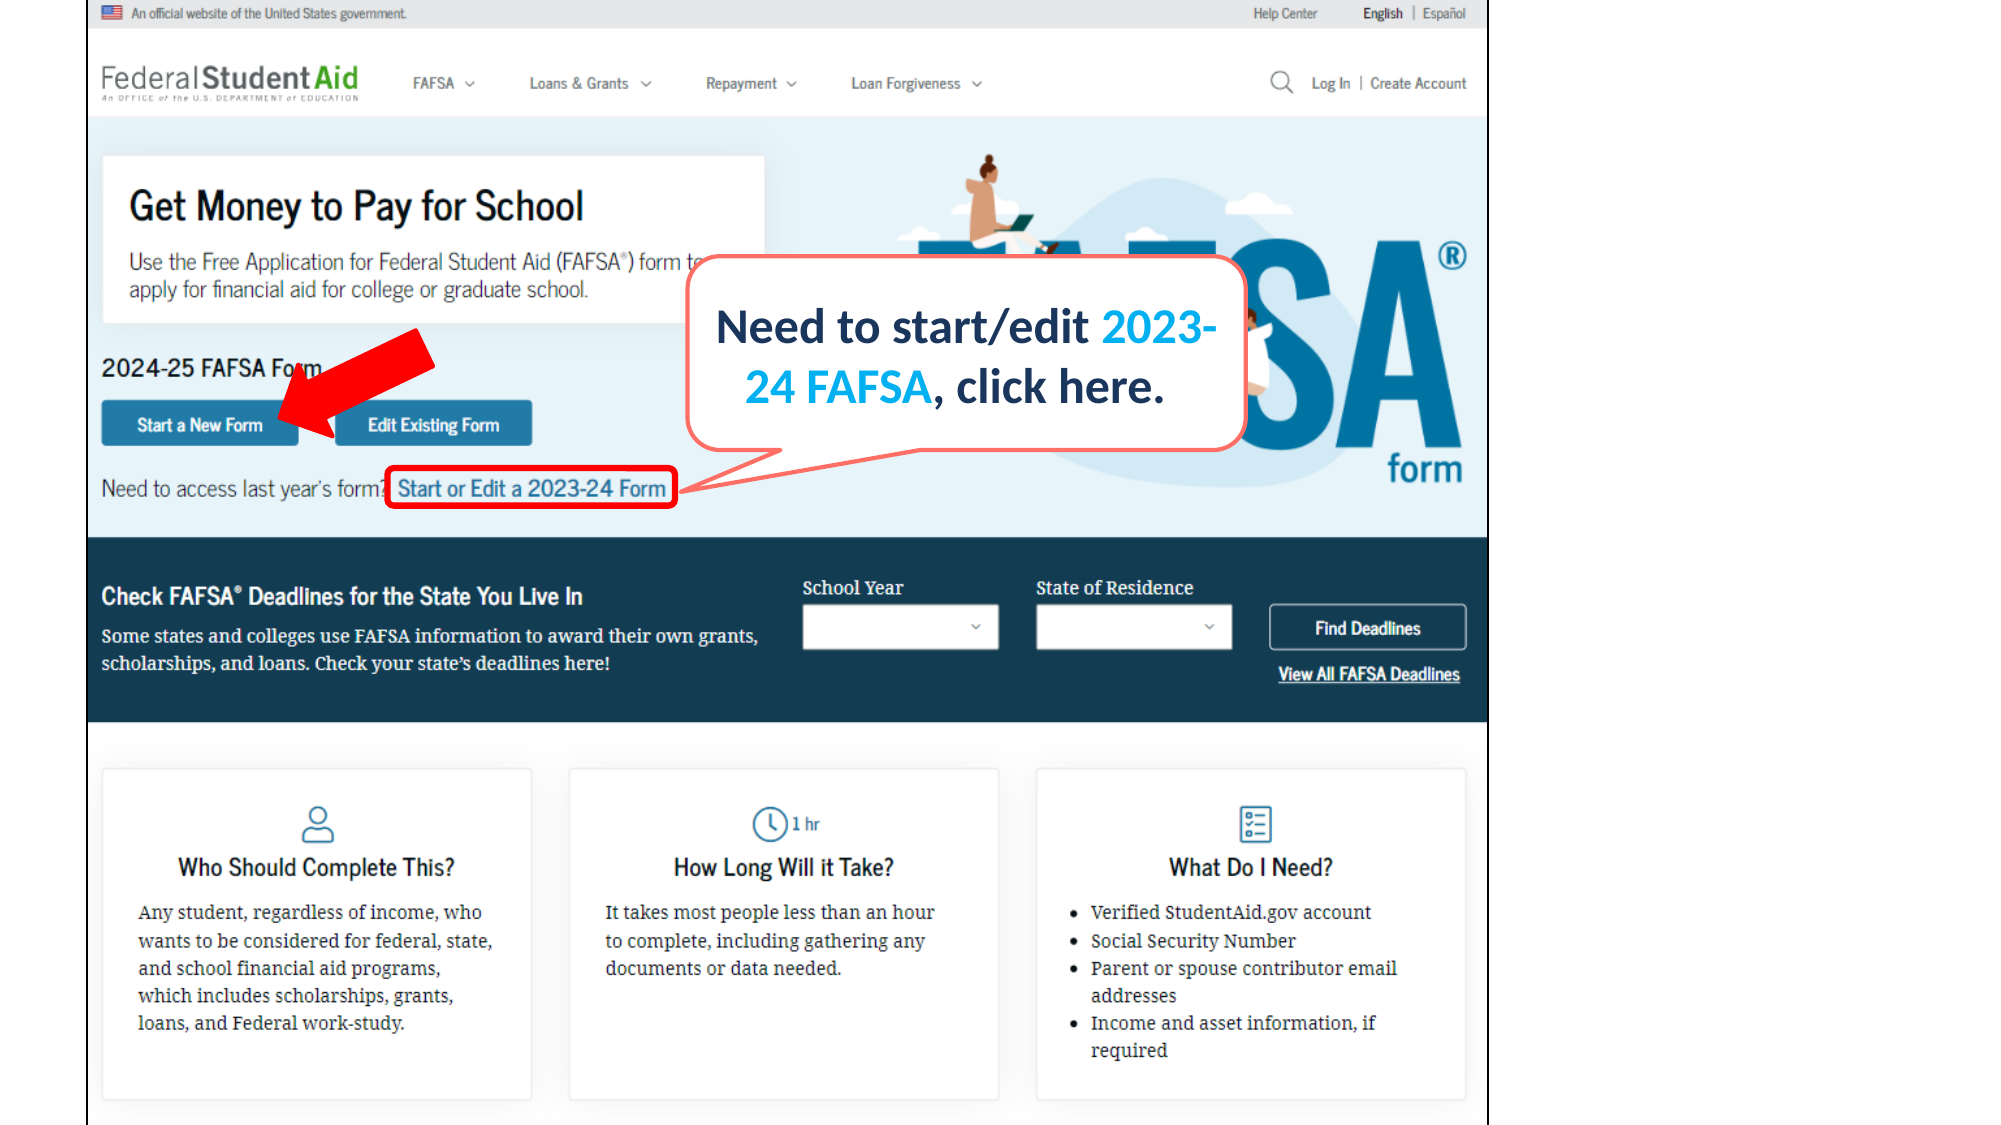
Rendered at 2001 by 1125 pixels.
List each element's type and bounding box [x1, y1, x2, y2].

picture [88, 0, 1488, 1125]
